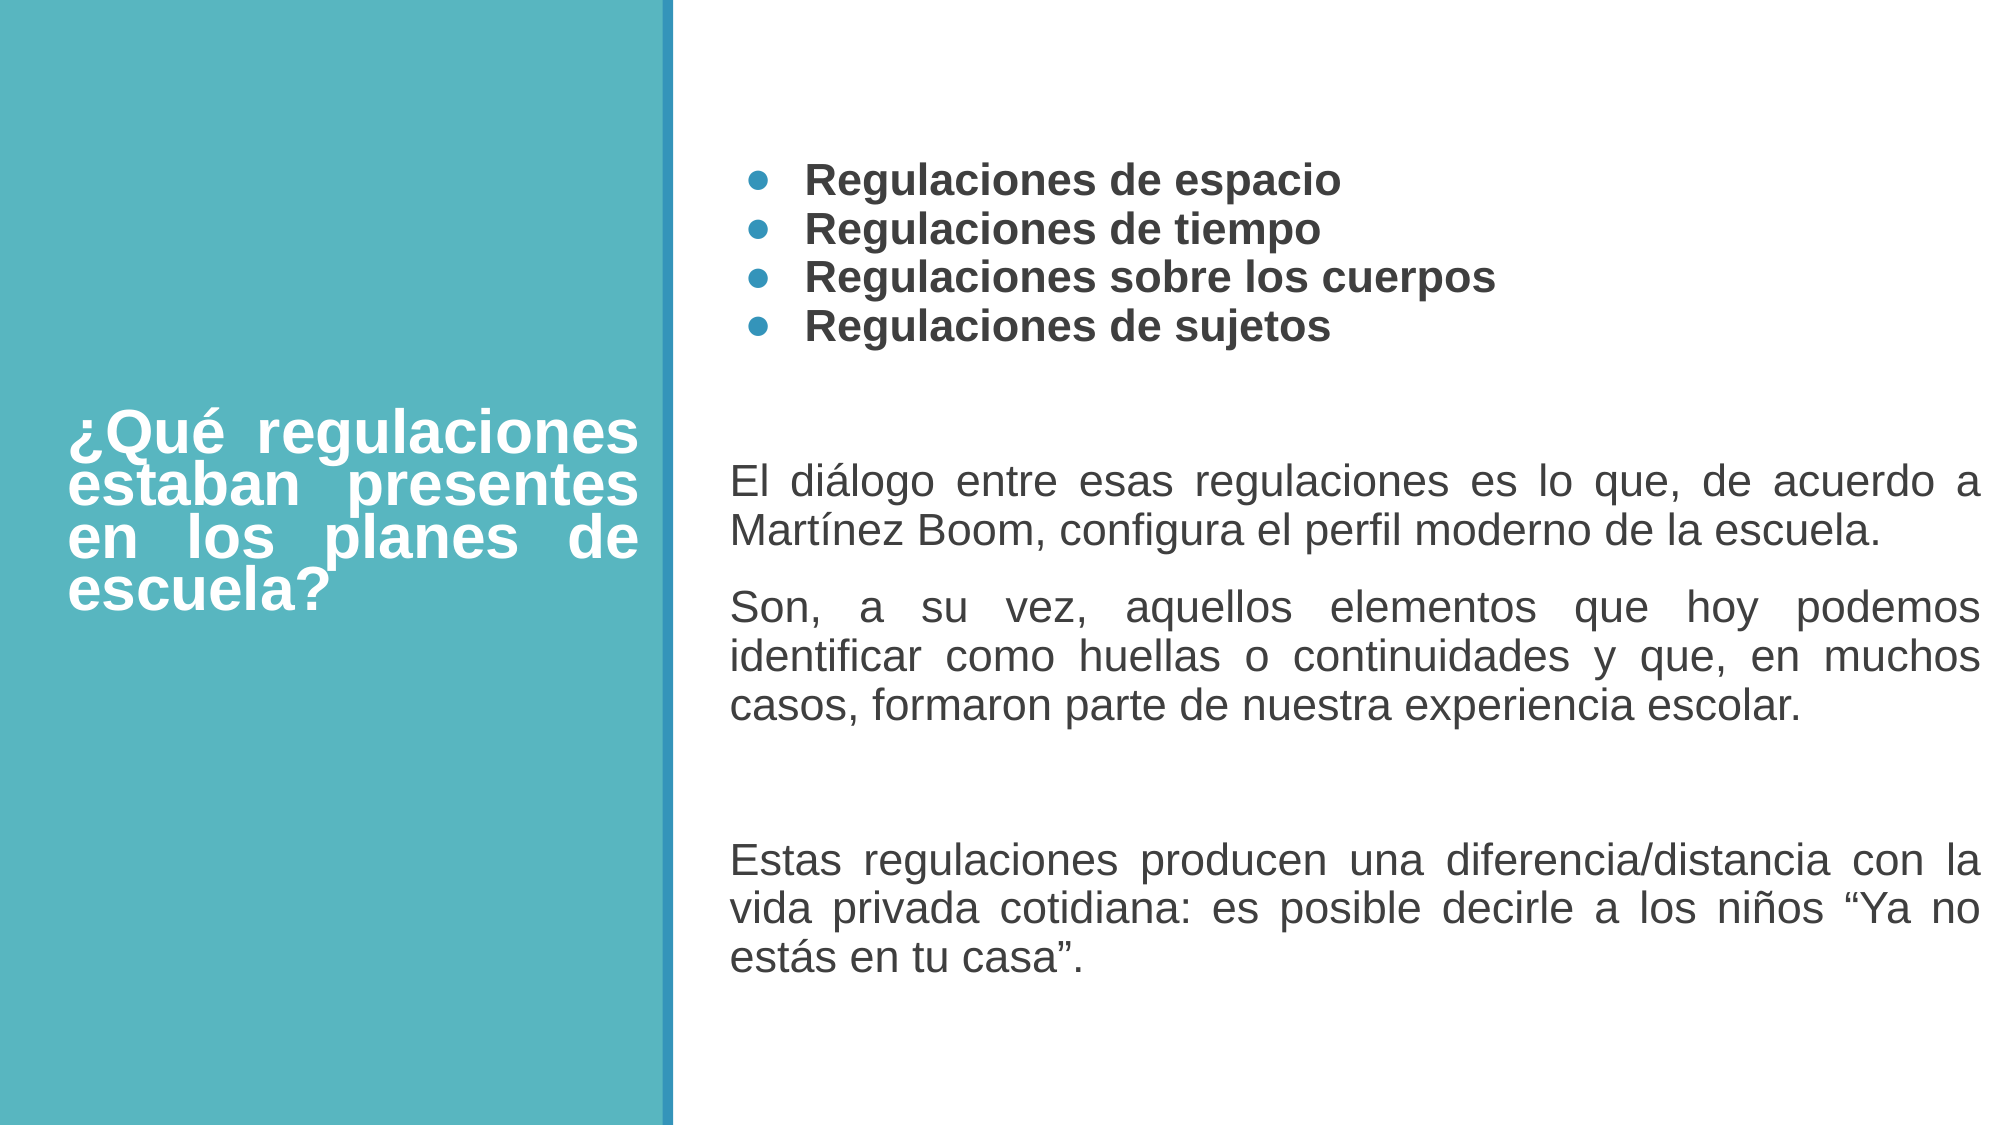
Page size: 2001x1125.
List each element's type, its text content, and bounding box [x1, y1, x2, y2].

list ¿Qué regulaciones estaban presentes en los planes de escuela? [52, 404, 656, 676]
list Regulaciones de espacio Regulaciones de tiempo Regulaciones sobre los cuerpos Regulaciones de sujetos El diálogo entre esas regulaciones es lo que, de acuerdo a Martínez Boom, configura el perfil moderno de la escuela. Son, a su vez, aquellos elementos que hoy podemos identificar como huellas o continuidades y que, en muchos casos, formaron parte de nuestra experiencia escolar. Estas regulaciones producen una diferencia/distancia con la vida privada cotidiana: es posible decirle a los niños “Ya no estás en tu casa”. [729, 66, 1982, 1100]
